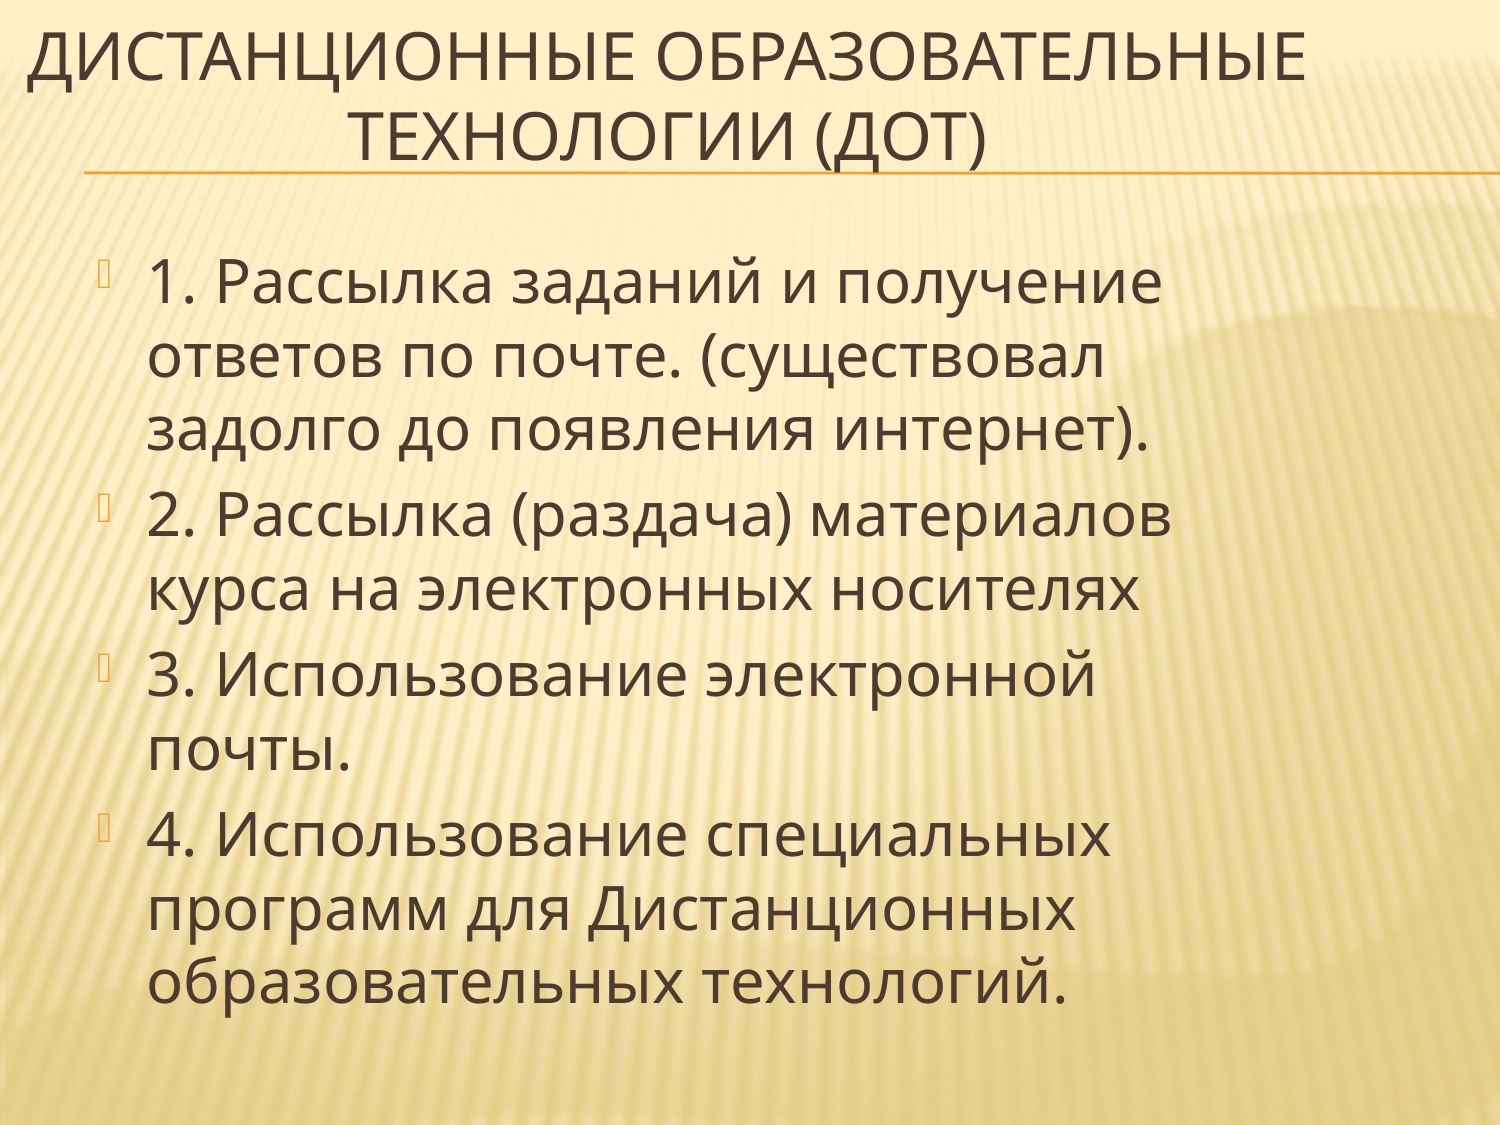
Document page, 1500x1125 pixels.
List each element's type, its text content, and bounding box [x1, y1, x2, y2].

title Дистанционные образовательные технологии (ДОТ) [0, 0, 1336, 188]
list 1. Рассылка заданий и получение ответов по почте. (существовал задолго до появления интернет). 2. Рассылка (раздача) материалов курса на электронных носителях 3. Использование электронной почты. 4. Использование специальных программ для Дистанционных образовательных технологий. [82, 234, 1270, 1030]
